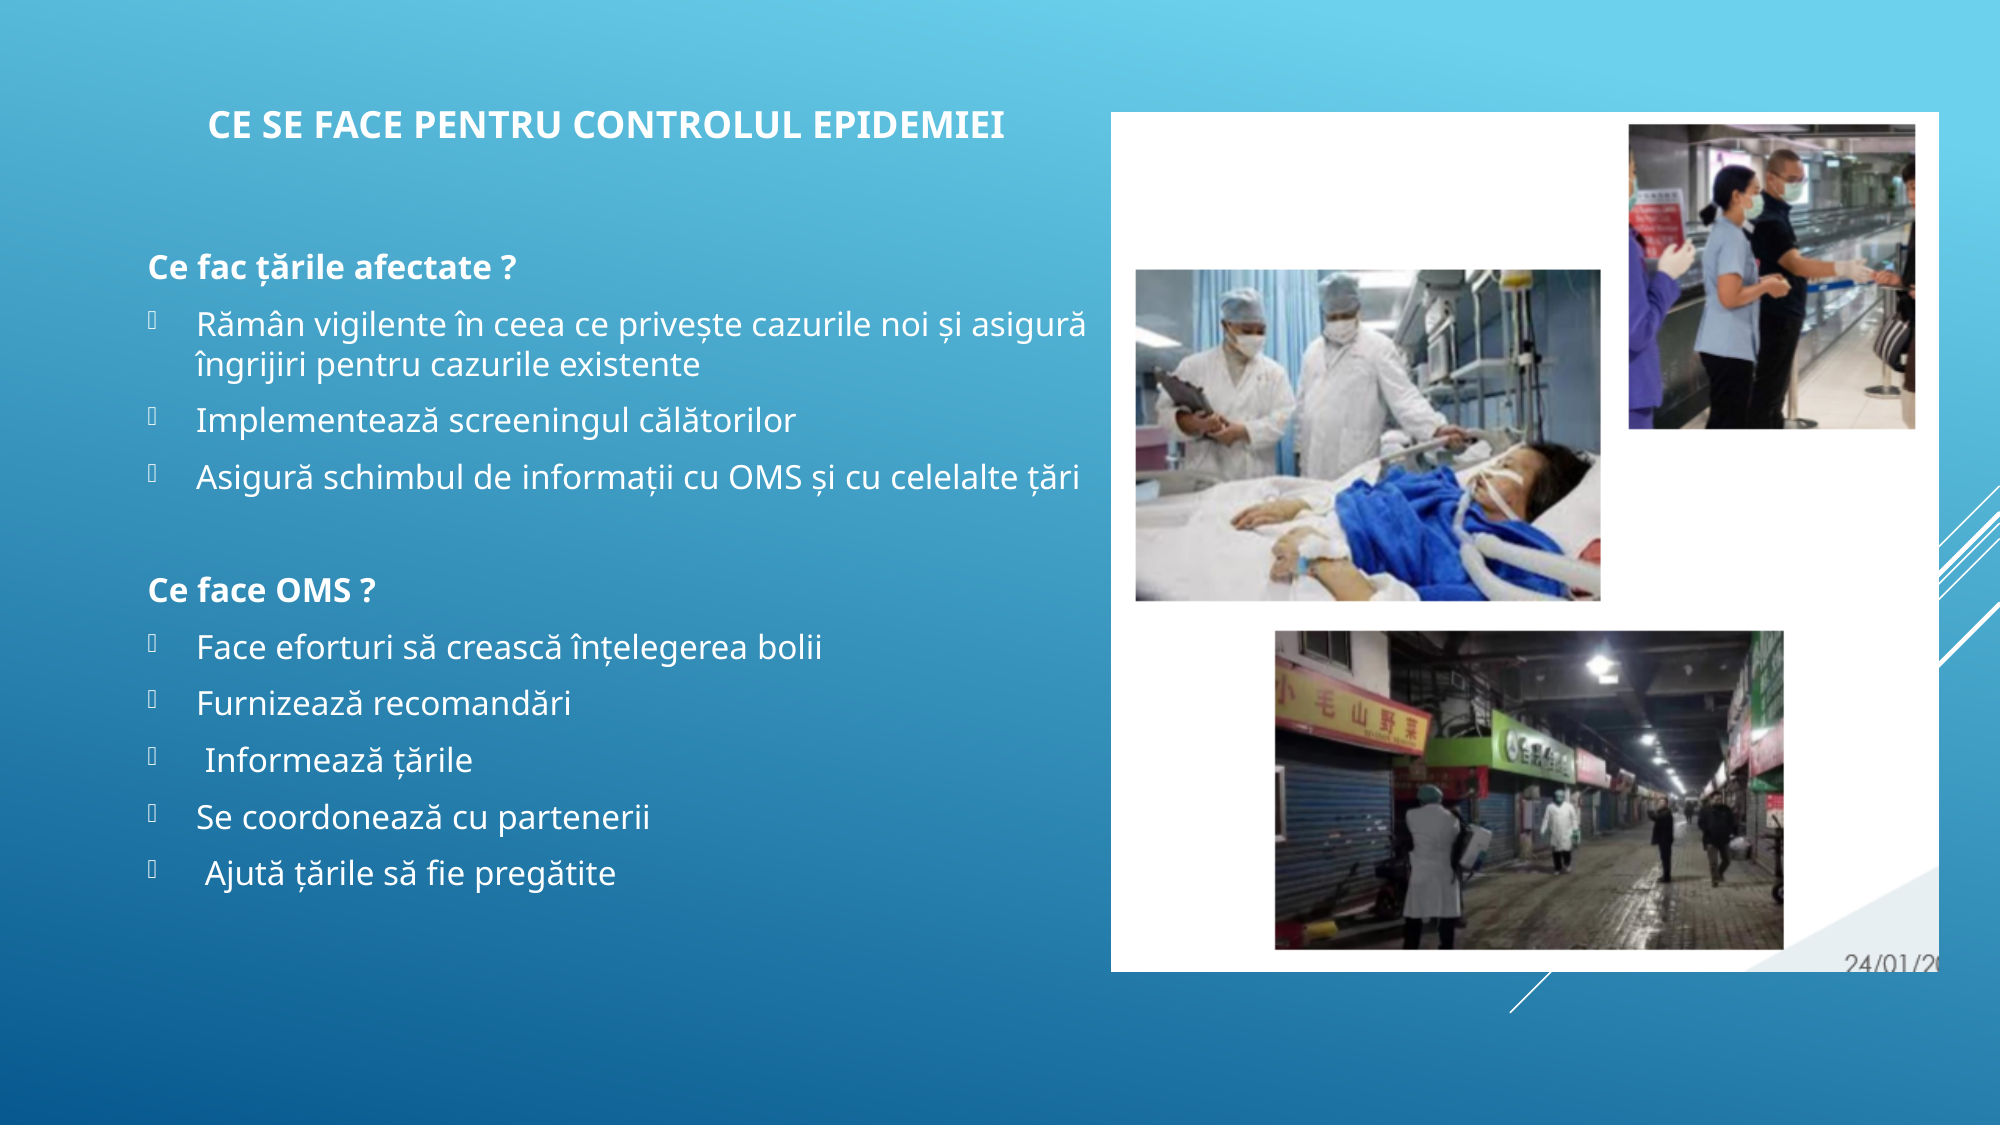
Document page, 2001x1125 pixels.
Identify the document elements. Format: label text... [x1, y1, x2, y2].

picture [1111, 112, 1939, 973]
list Ce fac țările afectate ? Rămân vigilente în ceea ce privește cazurile noi și asigură îngrijiri pentru cazurile existente Implementează screeningul călătorilor Asigură schimbul de informații cu OMS și cu celelalte țări Ce face OMS ? Face eforturi să crească înțelegerea bolii Furnizează recomandări Informează țările Se coordonează cu partenerii Ajută țările să fie pregătite [132, 238, 1111, 909]
title Ce se face pentru controlul epidemiei [192, 0, 1137, 238]
